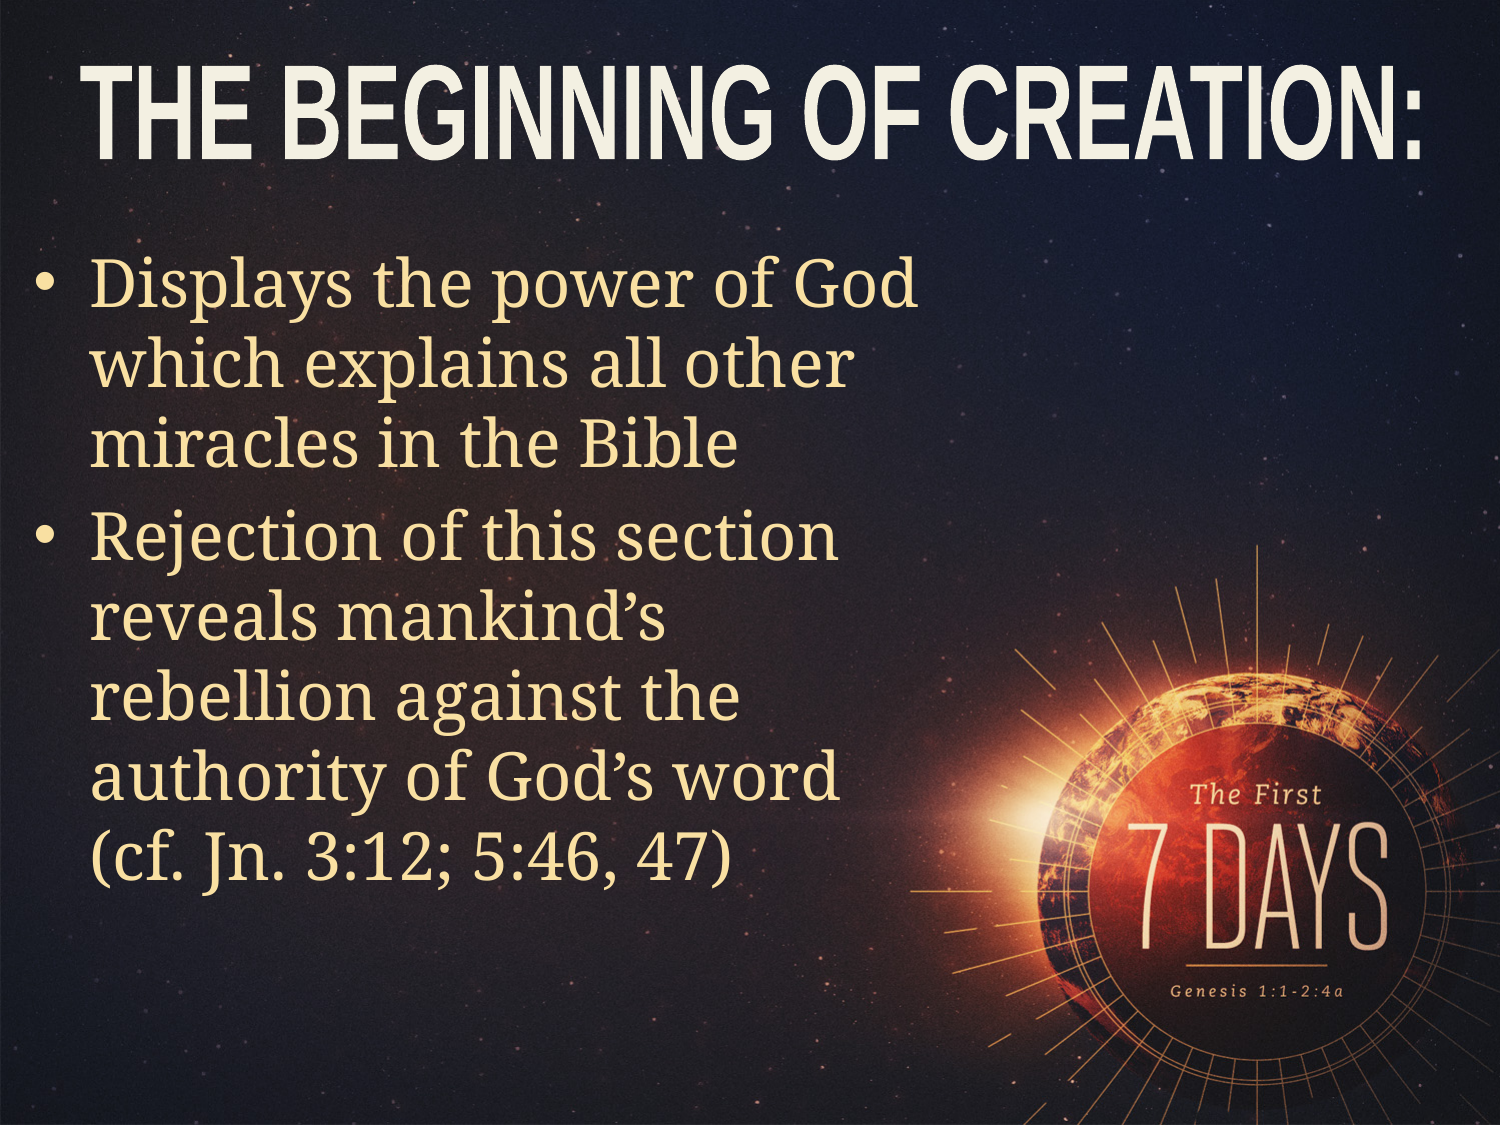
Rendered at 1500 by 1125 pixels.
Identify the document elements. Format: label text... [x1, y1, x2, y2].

picture [0, 0, 1500, 1125]
list Displays the power of God which explains all other miracles in the Bible Rejection of this section reveals mankind’s rebellion against the authority of God’s word (cf. Jn. 3:12; 5:46, 47) [18, 233, 971, 1097]
